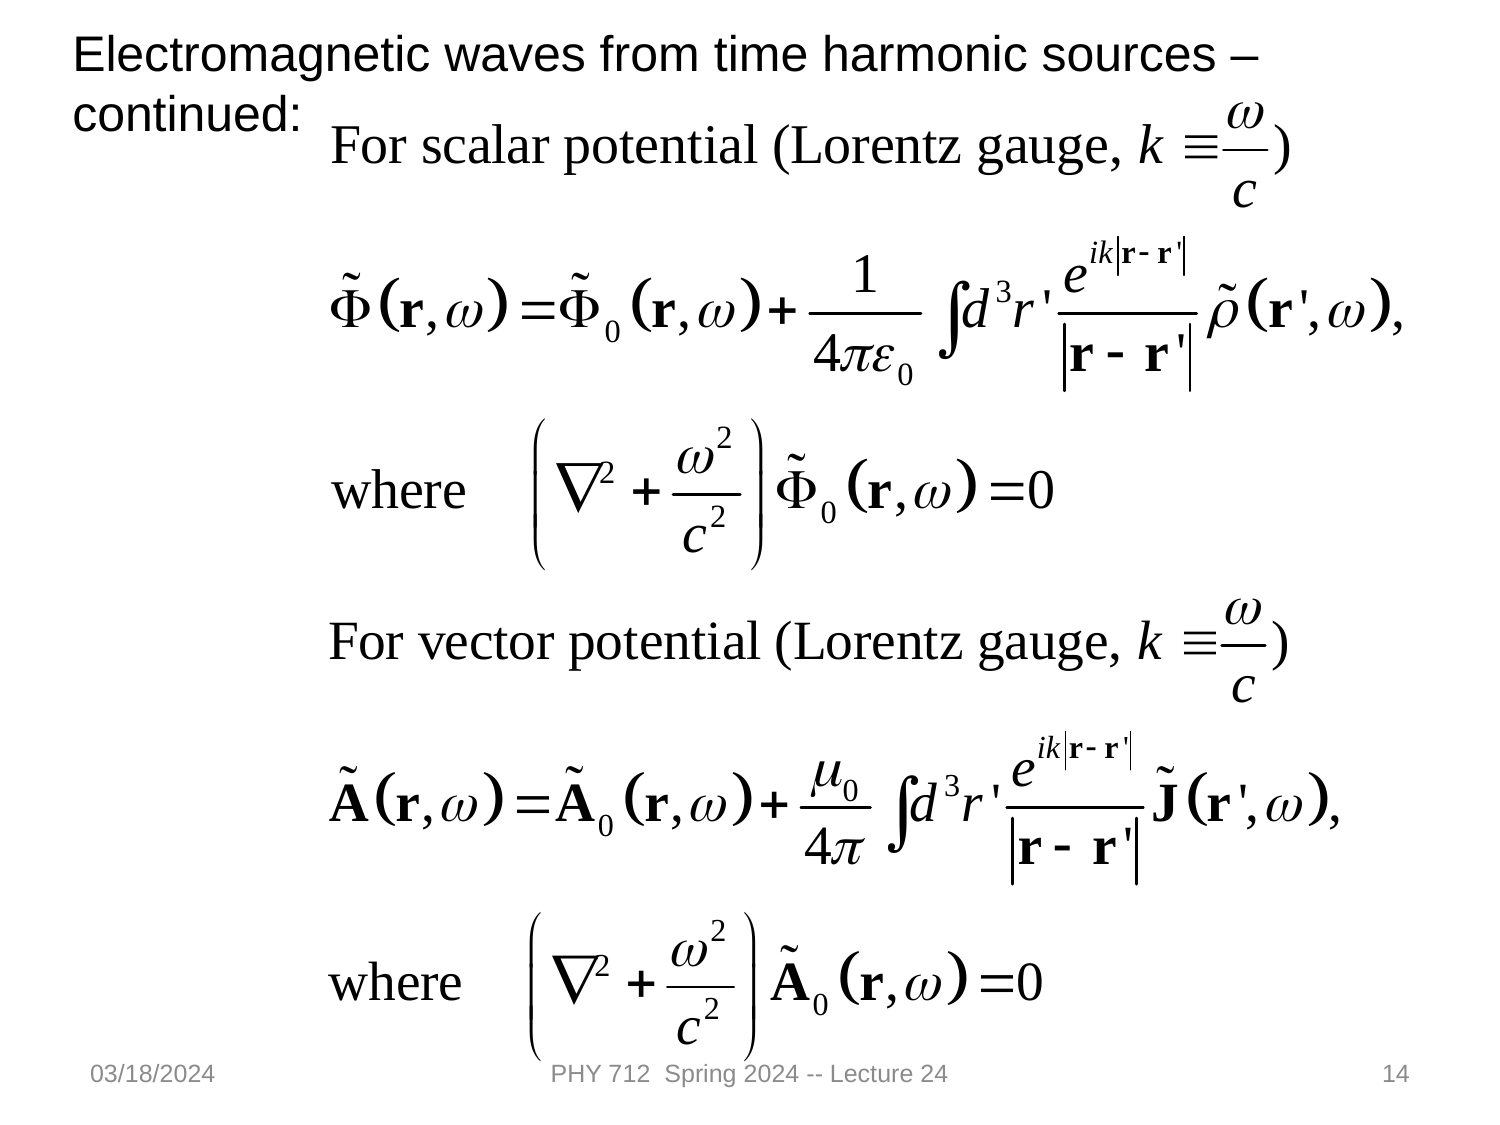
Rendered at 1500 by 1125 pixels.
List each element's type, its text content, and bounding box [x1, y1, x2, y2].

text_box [324, 78, 1410, 649]
text_box Electromagnetic waves from time harmonic sources – continued: [57, 14, 1395, 149]
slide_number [75, 1042, 317, 1103]
slide_number 14 [1352, 1042, 1425, 1103]
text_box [322, 574, 1348, 1125]
